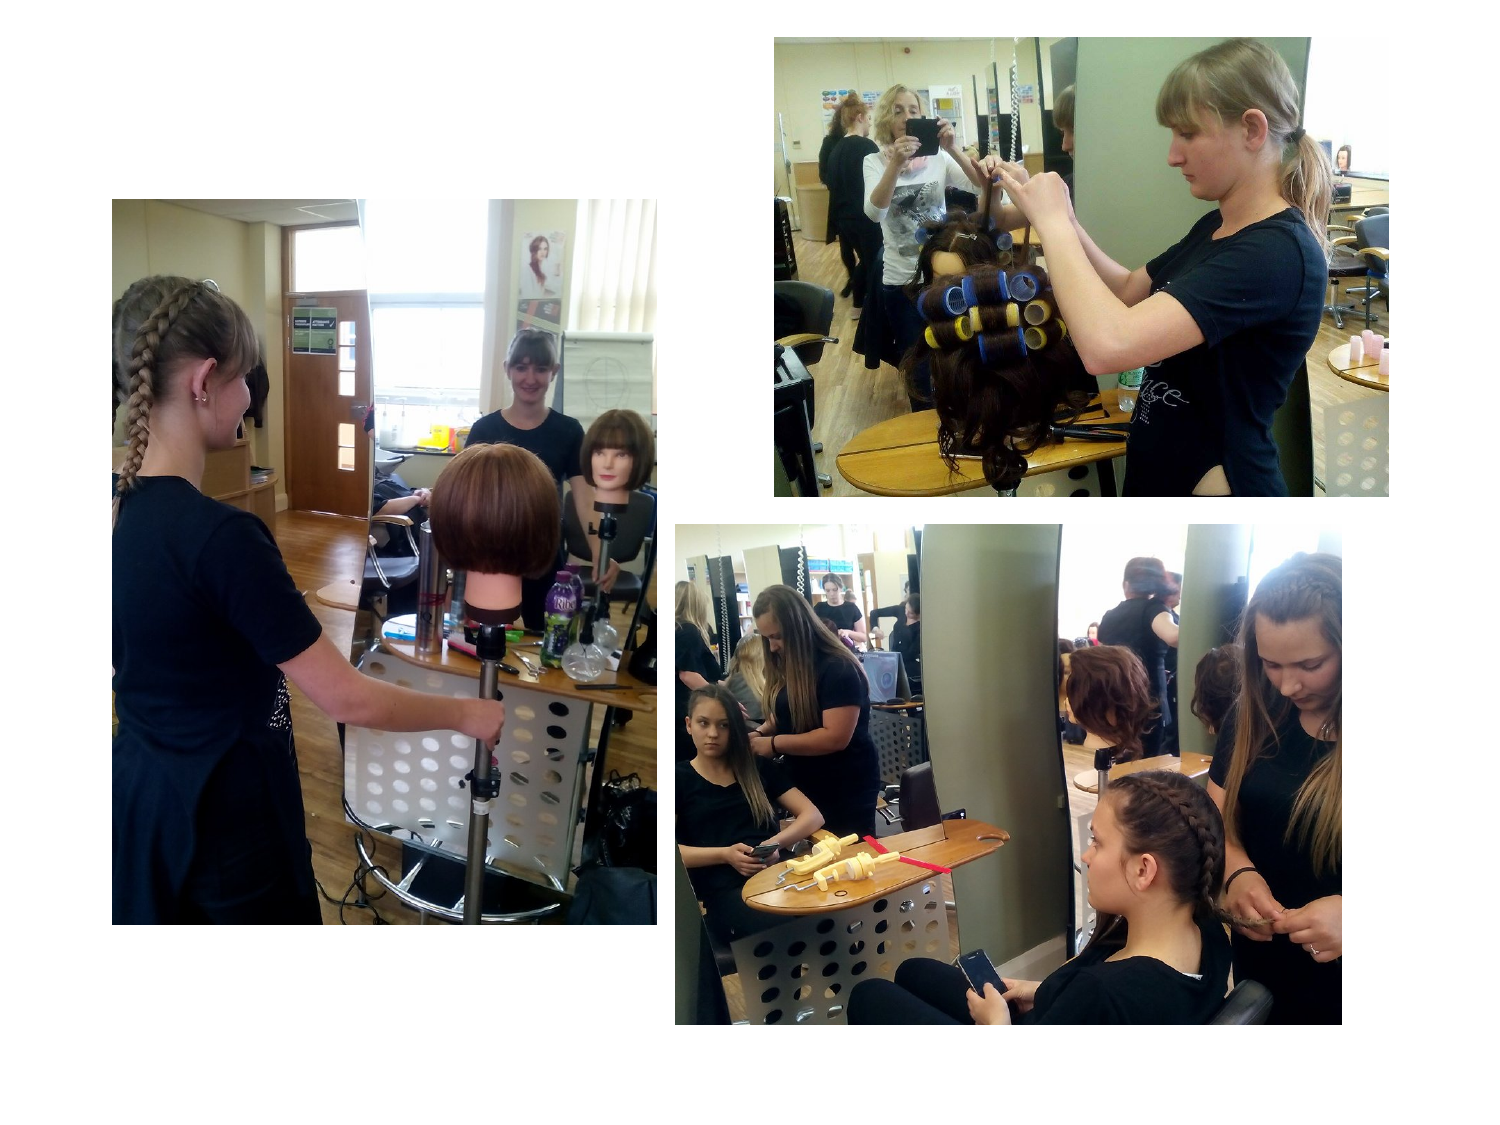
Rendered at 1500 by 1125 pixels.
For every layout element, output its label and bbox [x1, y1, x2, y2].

picture [674, 524, 1342, 1026]
picture [774, 37, 1389, 497]
picture [112, 199, 657, 926]
